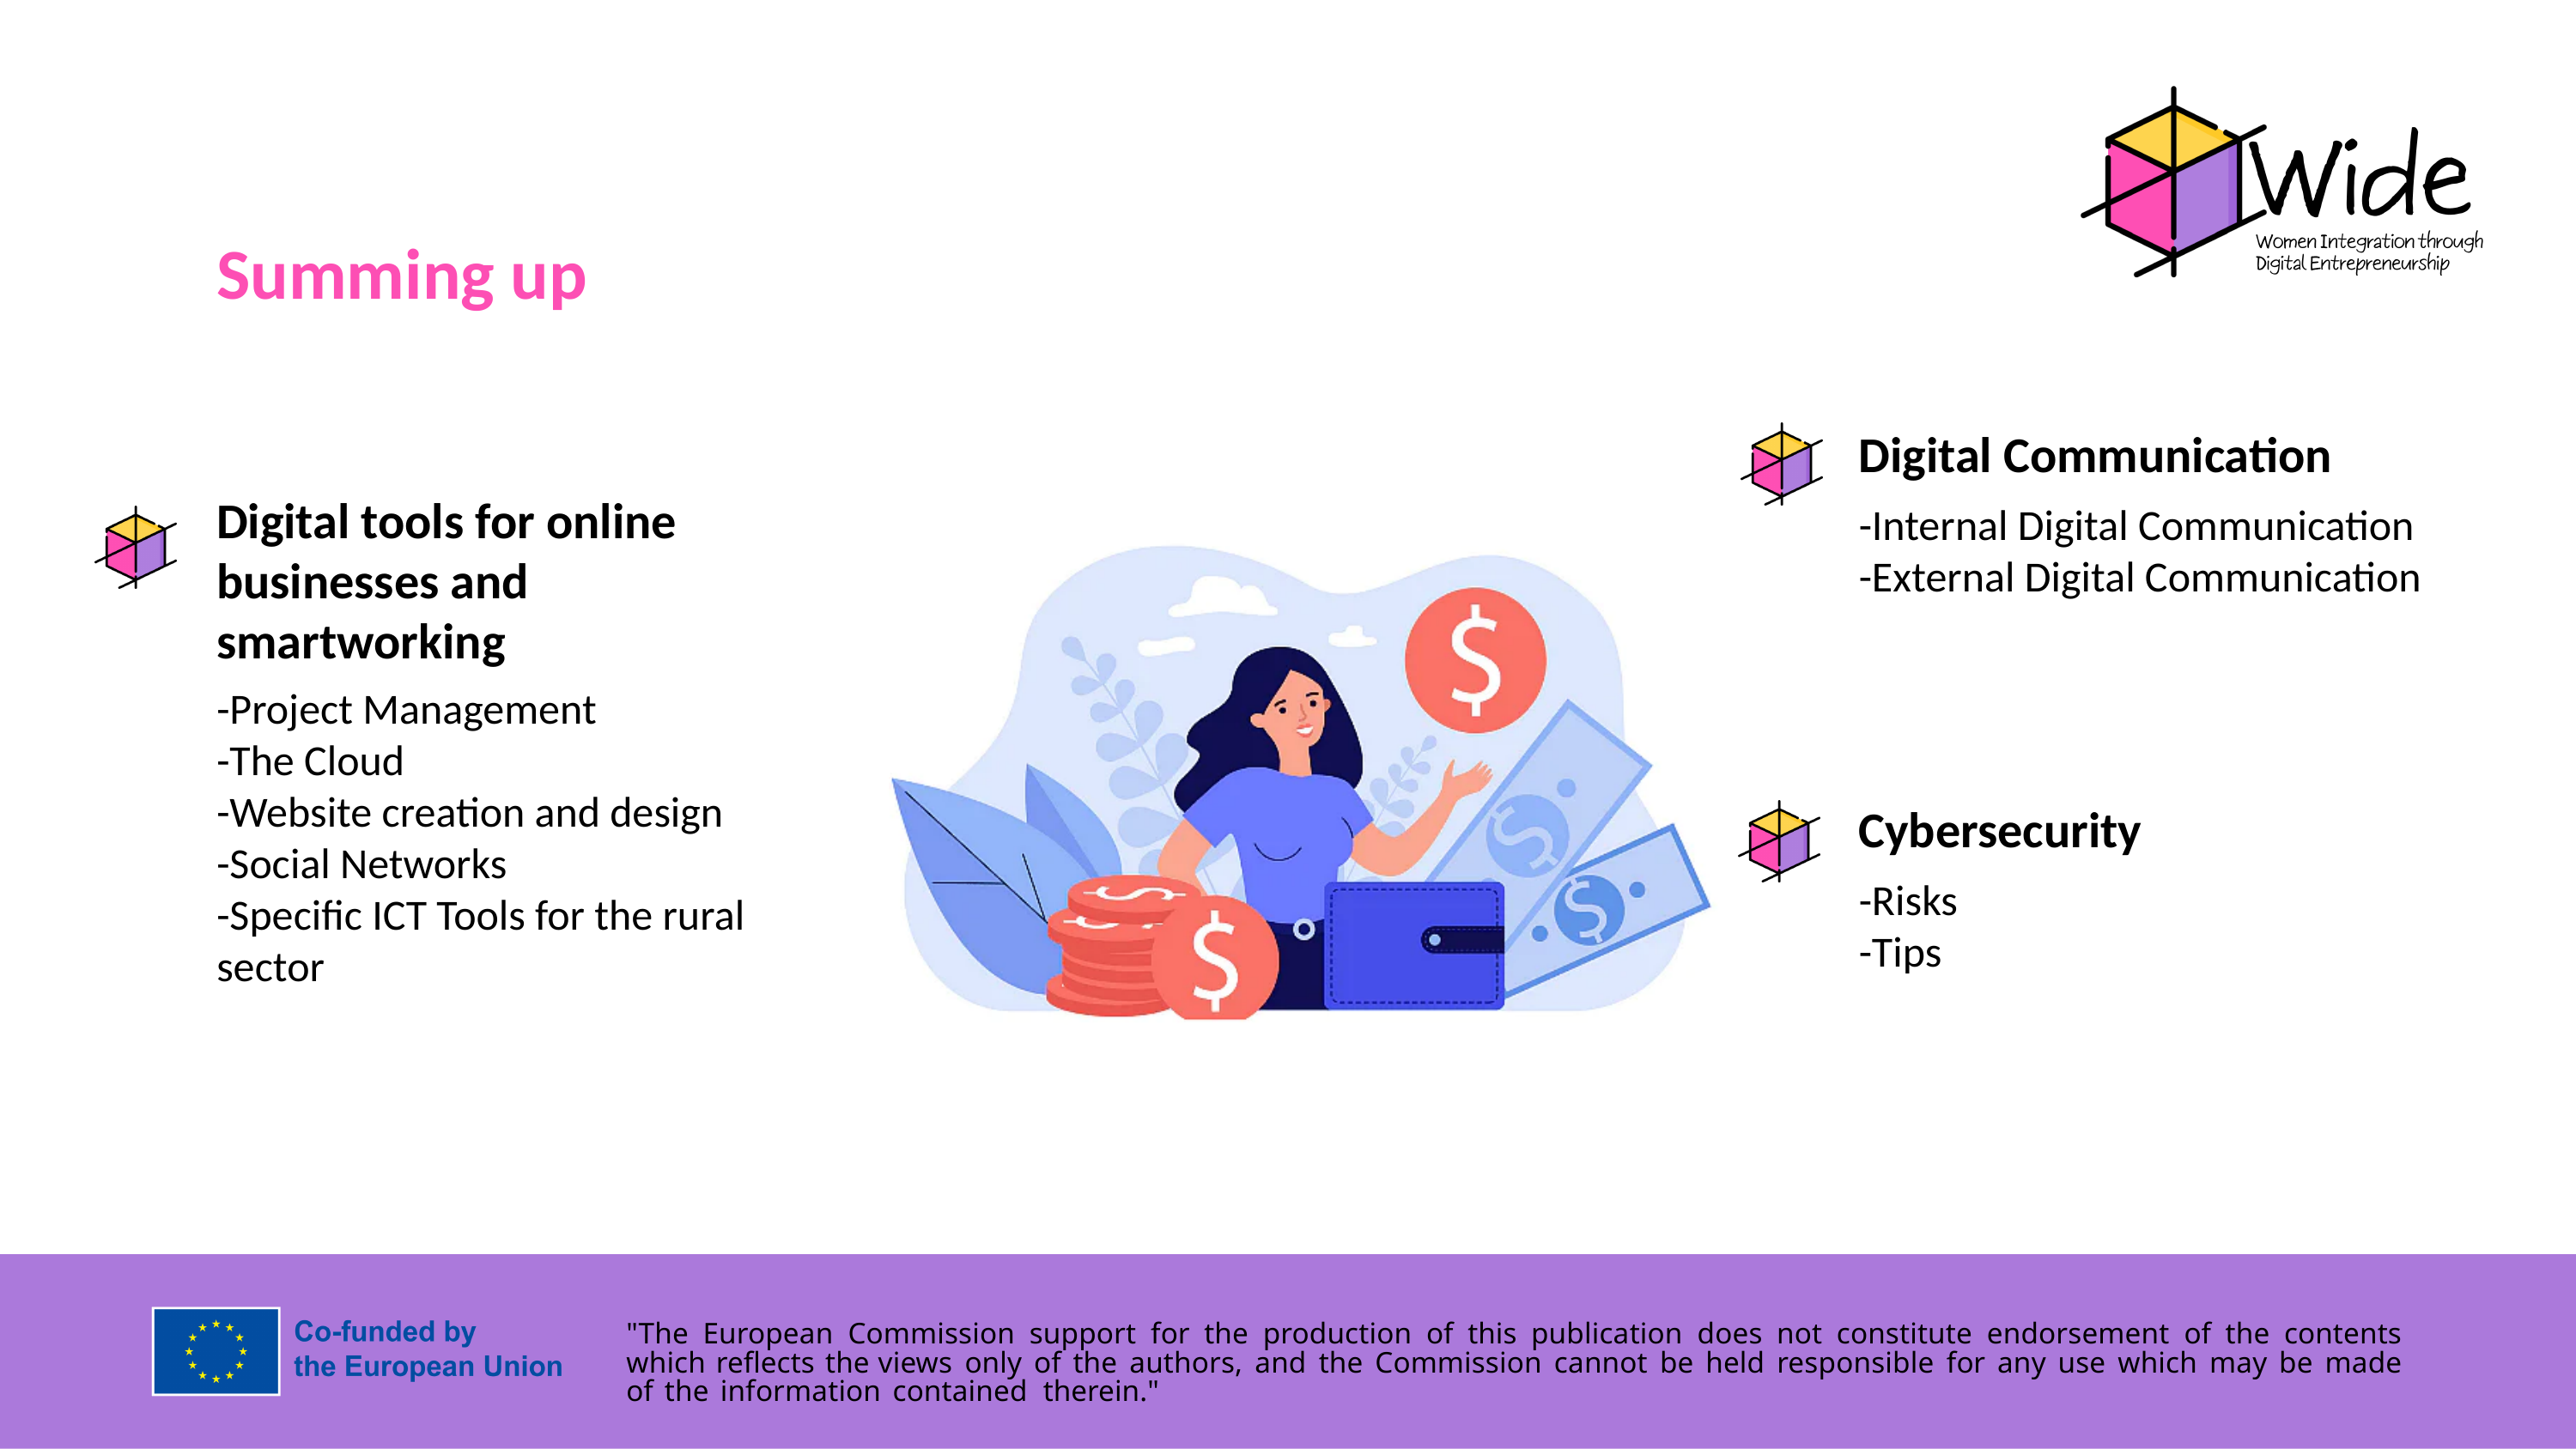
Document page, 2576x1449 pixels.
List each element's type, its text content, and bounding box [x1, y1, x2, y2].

picture [2017, 27, 2552, 336]
picture [149, 1304, 593, 1399]
text_box Summing up [204, 221, 708, 320]
text_box Digital tools for online businesses and smartworking [204, 482, 835, 674]
text_box Cybersecurity [1845, 791, 2233, 864]
text_box -Project Management -The Cloud -Website creation and design -Social Networks -Specific ICT Tools for the rural sector [204, 674, 859, 1048]
text_box -Internal Digital Communication -External Digital Communication [1846, 491, 2482, 658]
text_box -Risks -Tips [1845, 866, 2168, 1034]
picture [94, 506, 177, 589]
picture [839, 530, 1820, 1025]
text_box Digital Communication [1846, 416, 2377, 489]
picture [1741, 422, 1823, 506]
